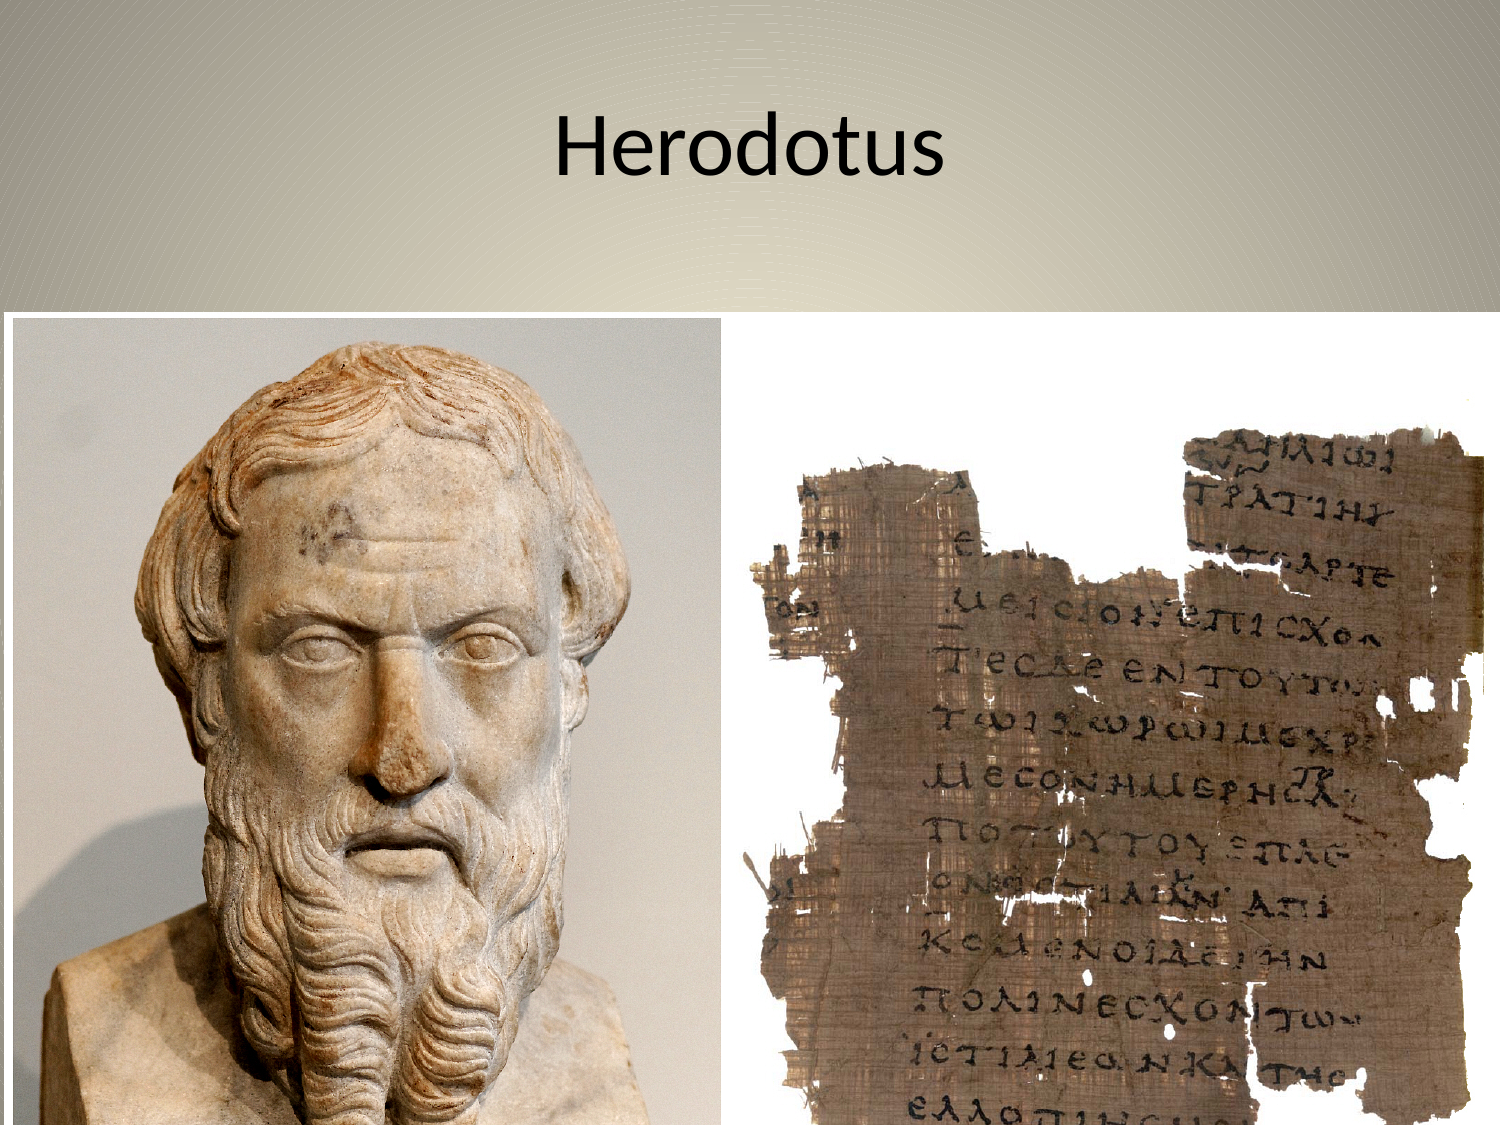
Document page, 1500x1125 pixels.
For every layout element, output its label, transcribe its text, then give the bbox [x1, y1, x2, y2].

picture [4, 312, 1500, 1125]
title Herodotus [75, 45, 1425, 233]
